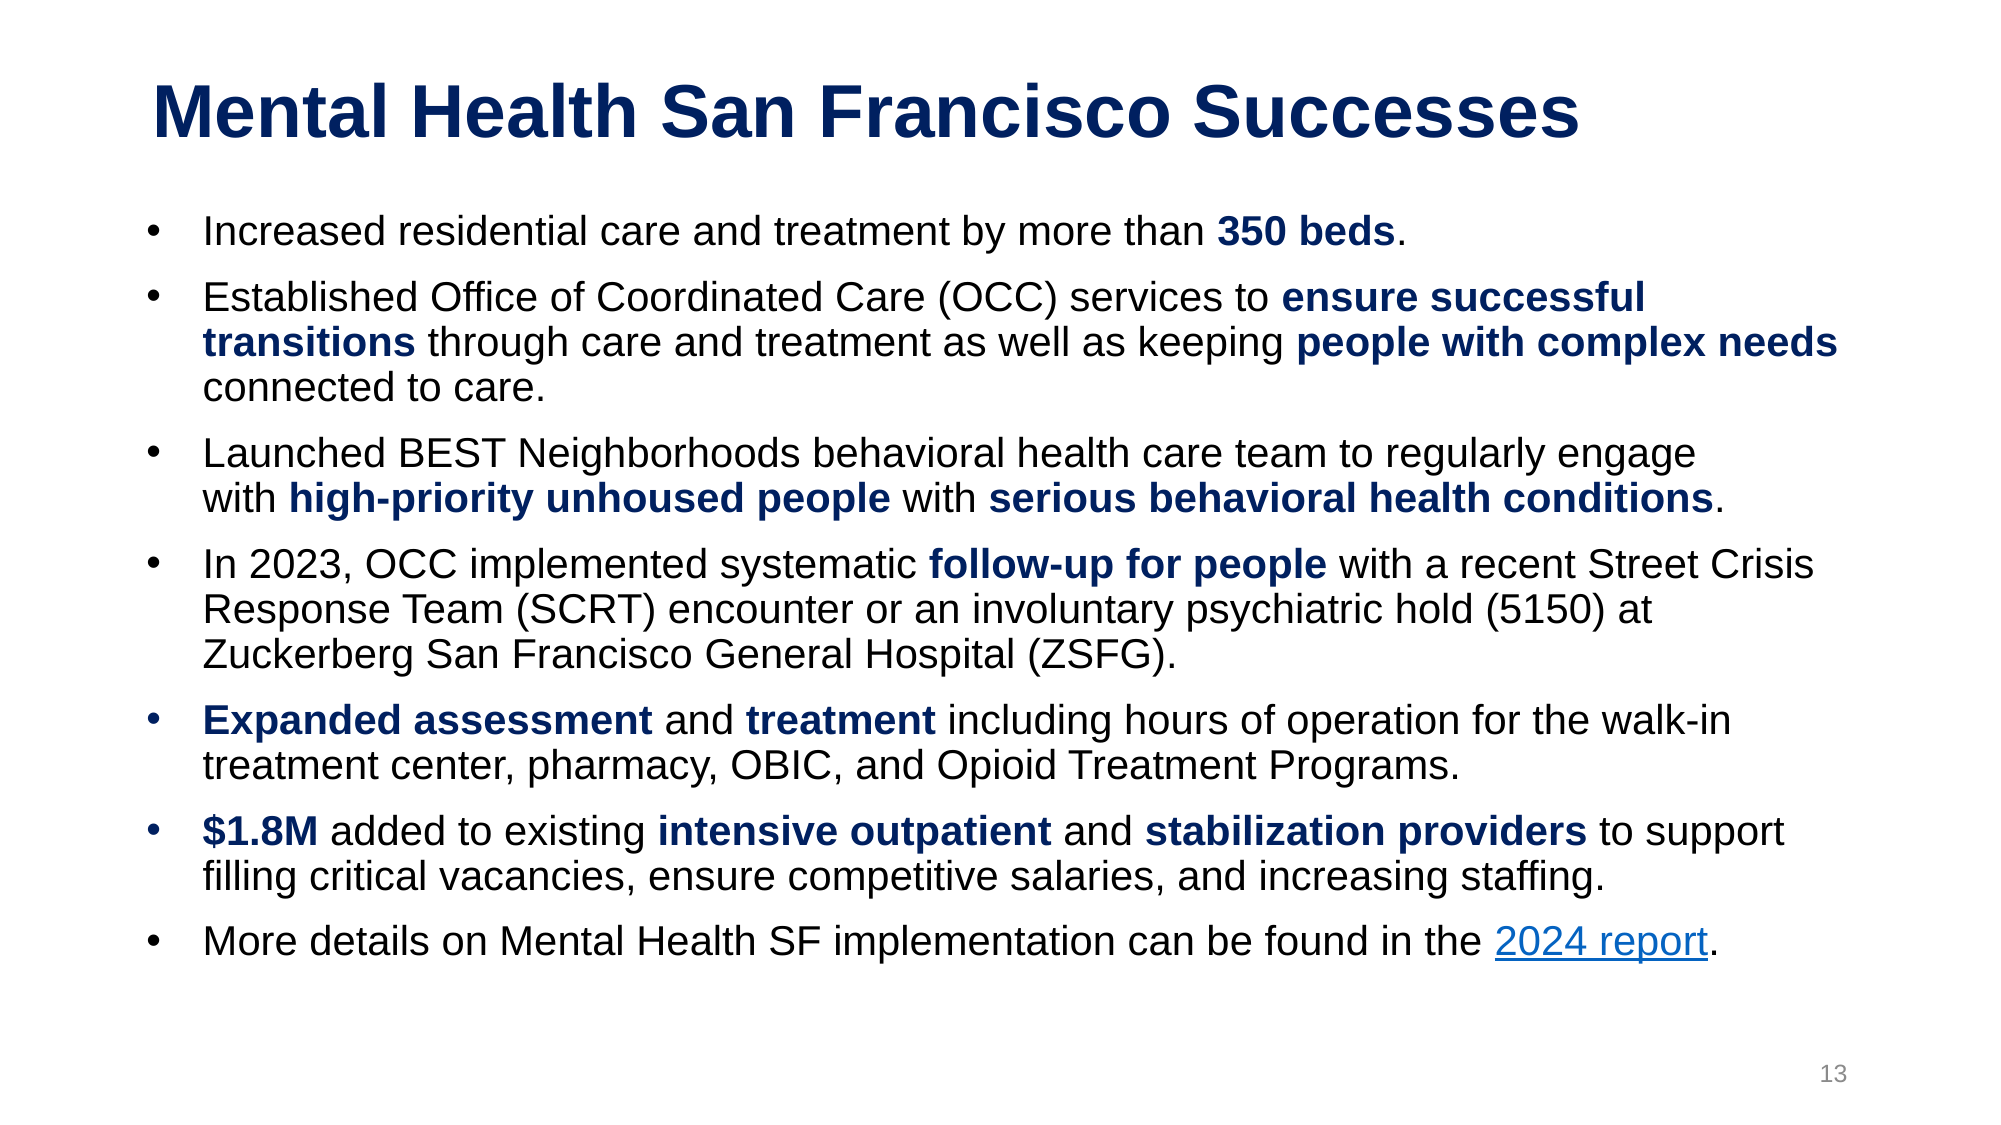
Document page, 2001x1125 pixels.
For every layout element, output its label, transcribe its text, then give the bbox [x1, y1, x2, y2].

slide_number 13 [1412, 1042, 1863, 1103]
text_box Mental Health San Francisco Successes [137, 65, 1863, 189]
text_box Increased residential care and treatment by more than 350 beds. Established Office of Coordinated Care (OCC) services to ensure successful transitions through care and treatment as well as keeping people with complex needs connected to care. Launched BEST Neighborhoods behavioral health care team to regularly engage with high-priority unhoused people with serious behavioral health conditions. In 2023, OCC implemented systematic follow-up for people with a recent Street Crisis Response Team (SCRT) encounter or an involuntary psychiatric hold (5150) at Zuckerberg San Francisco General Hospital (ZSFG). Expanded assessment and treatment including hours of operation for the walk-in treatment center, pharmacy, OBIC, and Opioid Treatment Programs. $1.8M added to existing intensive outpatient and stabilization providers to support filling critical vacancies, ensure competitive salaries, and increasing staffing. More details on Mental Health SF implementation can be found in the 2024 report. [131, 202, 1869, 1016]
